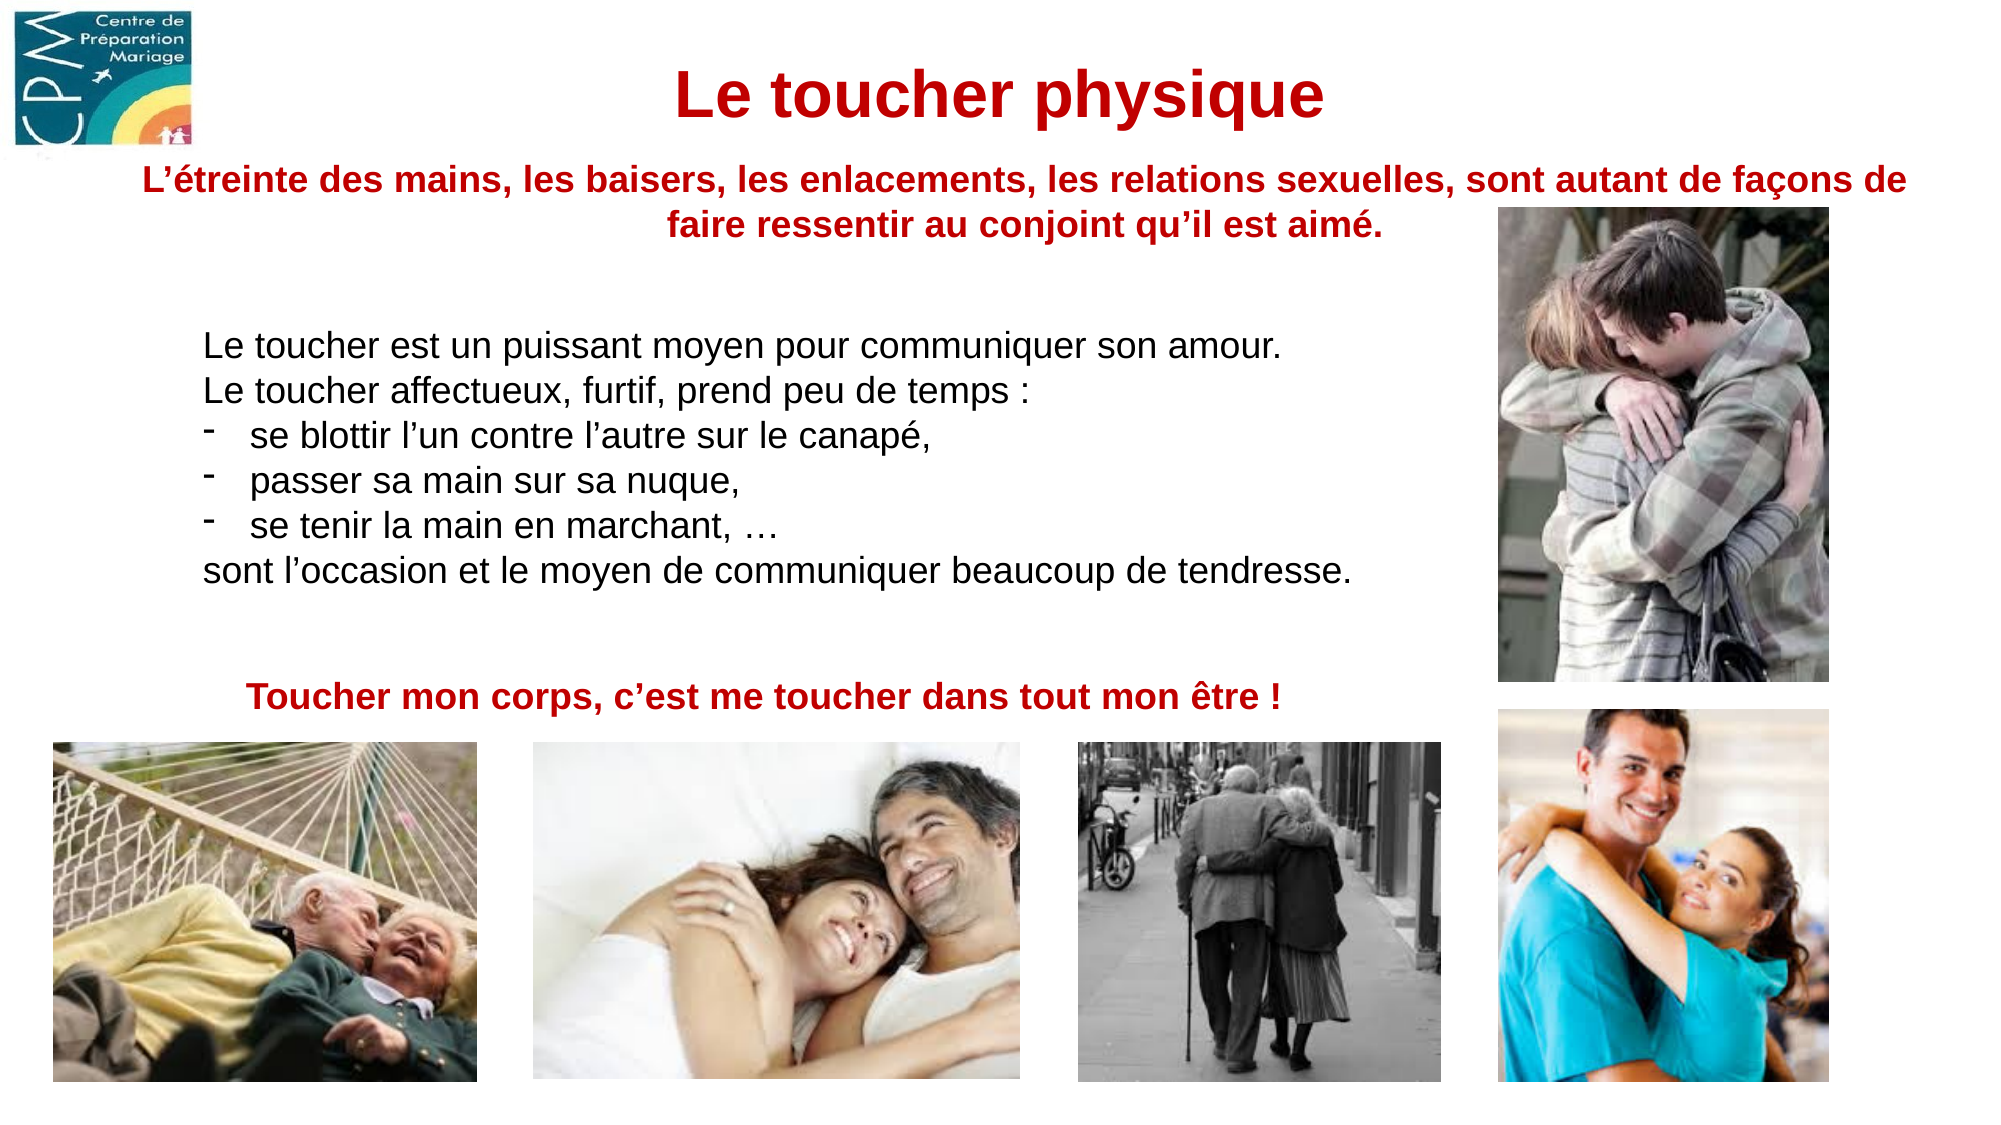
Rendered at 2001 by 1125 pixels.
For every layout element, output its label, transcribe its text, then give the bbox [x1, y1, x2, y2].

picture [1077, 742, 1441, 1082]
picture [1498, 207, 1829, 682]
picture [1498, 709, 1829, 1082]
picture [0, 0, 210, 161]
text_box Le toucher physique [659, 43, 1345, 138]
text_box Toucher mon corps, c’est me toucher dans tout mon être ! [196, 664, 1333, 725]
text_box Le toucher est un puissant moyen pour communiquer son amour. Le toucher affectueux, furtif, prend peu de temps : se blottir l’un contre l’autre sur le canapé, passer sa main sur sa nuque, se tenir la main en marchant, … sont l’occasion et le moyen de communiquer beaucoup de tendresse. [188, 313, 1393, 599]
text_box L’étreinte des mains, les baisers, les enlacements, les relations sexuelles, sont autant de façons de faire ressentir au conjoint qu’il est aimé. [116, 148, 1935, 253]
picture [533, 742, 1020, 1080]
picture [52, 742, 477, 1082]
